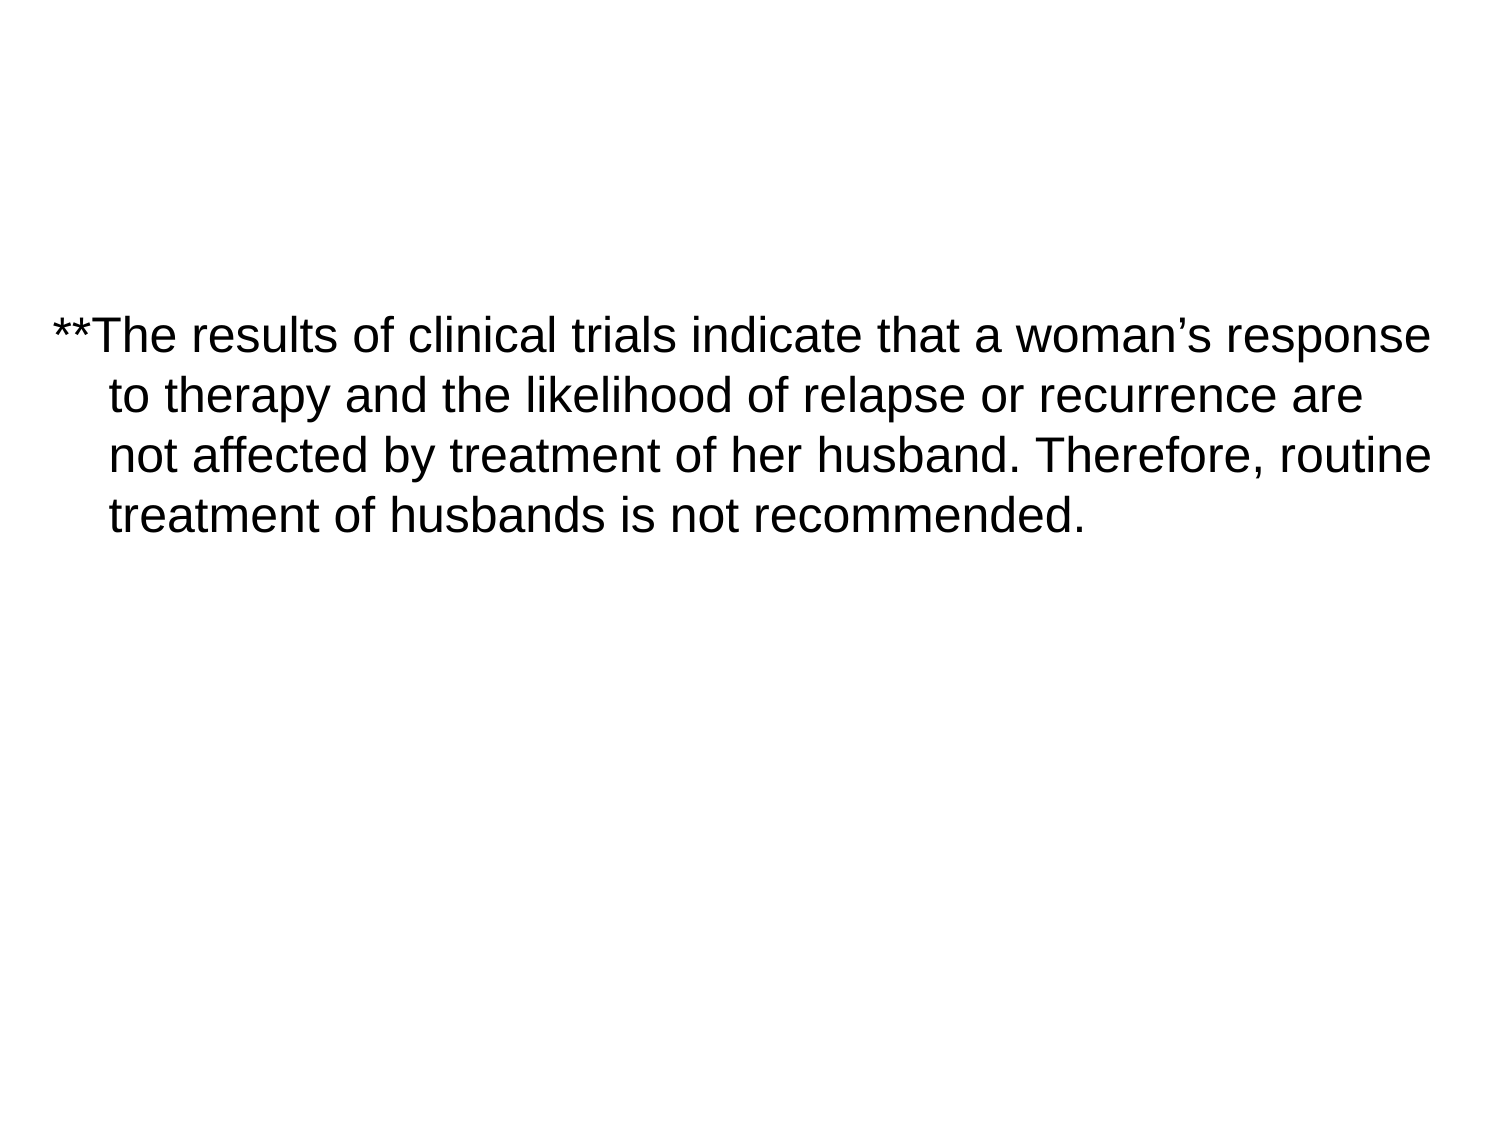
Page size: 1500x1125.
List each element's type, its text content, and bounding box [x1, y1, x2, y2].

subtitle **The results of clinical trials indicate that a woman’s response to therapy and the likelihood of relapse or recurrence are not affected by treatment of her husband. Therefore, routine treatment of husbands is not recommended. [37, 174, 1450, 1075]
